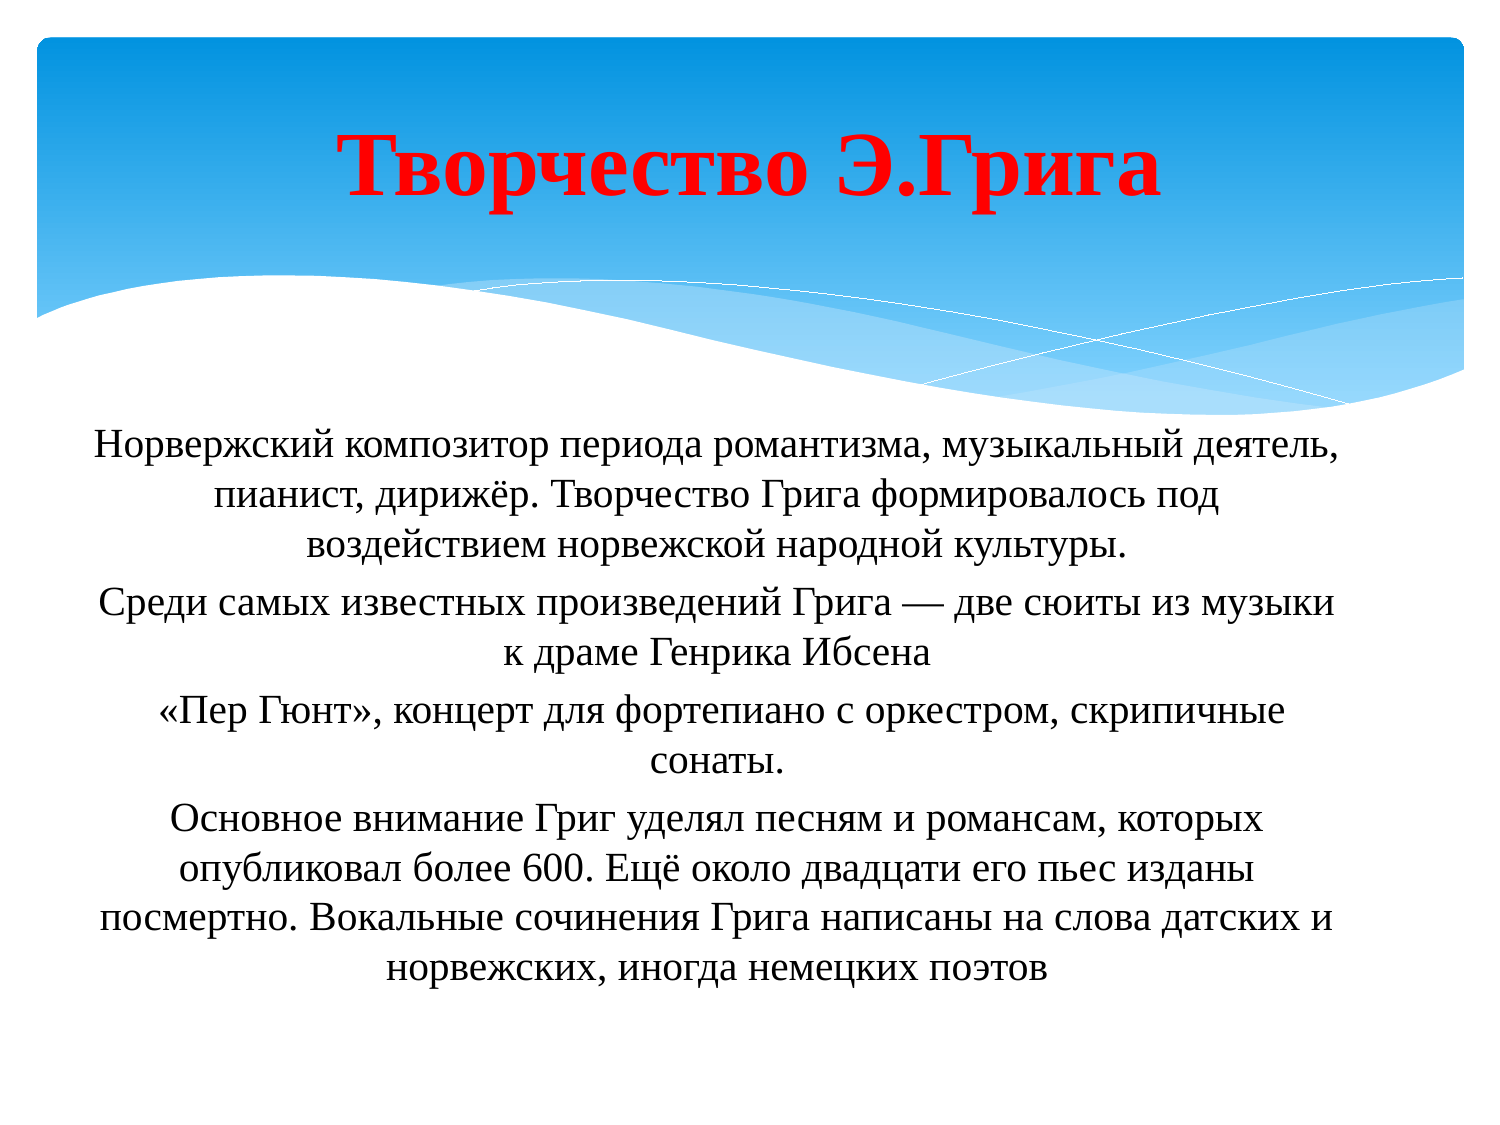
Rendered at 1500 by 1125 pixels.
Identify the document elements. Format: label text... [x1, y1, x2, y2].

title Творчество Э.Грига [75, 55, 1425, 261]
list Норвержский композитор периода романтизма, музыкальный деятель, пианист, дирижёр. Творчество Грига формировалось под воздействием норвежской народной культуры. Среди самых известных произведений Грига — две сюиты из музыки к драме Генрика Ибсена «Пер Гюнт», концерт для фортепиано с оркестром, скрипичные сонаты. Основное внимание Григ уделял песням и романсам, которых опубликовал более 600. Ещё около двадцати его пьес изданы посмертно. Вокальные сочинения Грига написаны на слова датских и норвежских, иногда немецких поэтов [76, 408, 1359, 1005]
